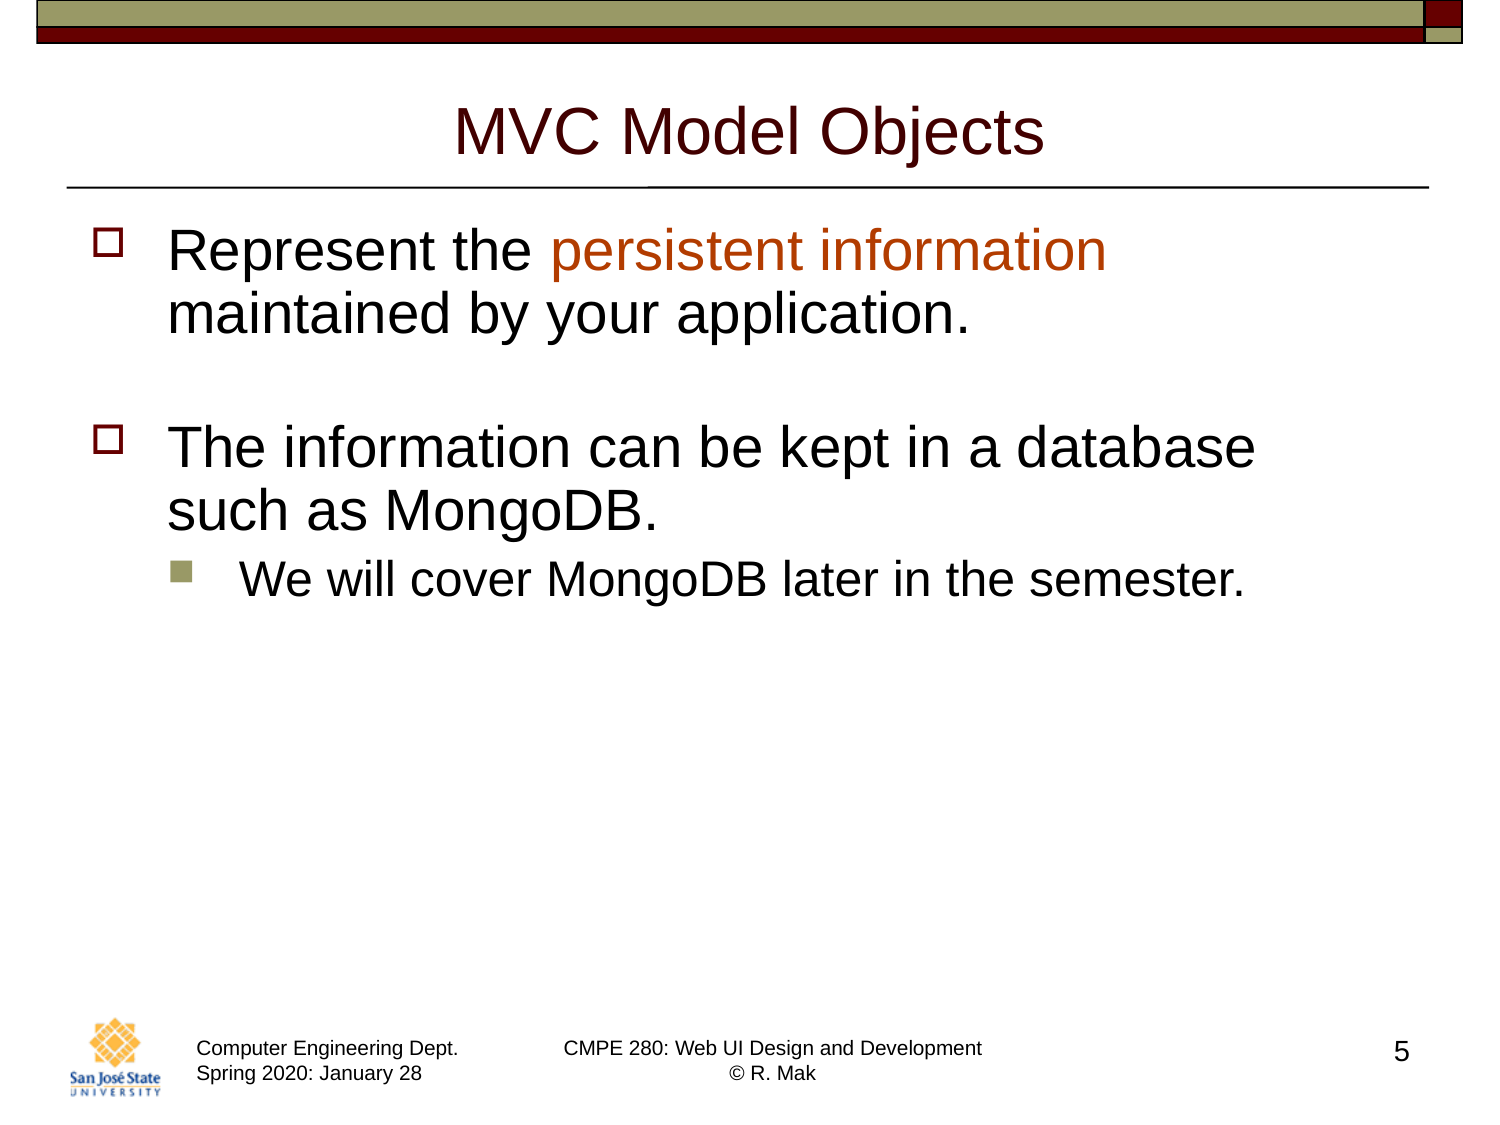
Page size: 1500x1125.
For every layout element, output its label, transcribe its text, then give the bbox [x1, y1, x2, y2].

list Represent the persistent information maintained by your application. The information can be kept in a database such as MongoDB. We will cover MongoDB later in the semester. [75, 212, 1425, 983]
slide_number 5 [1112, 1025, 1425, 1100]
title MVC Model Objects [75, 67, 1425, 175]
picture [60, 1012, 166, 1112]
